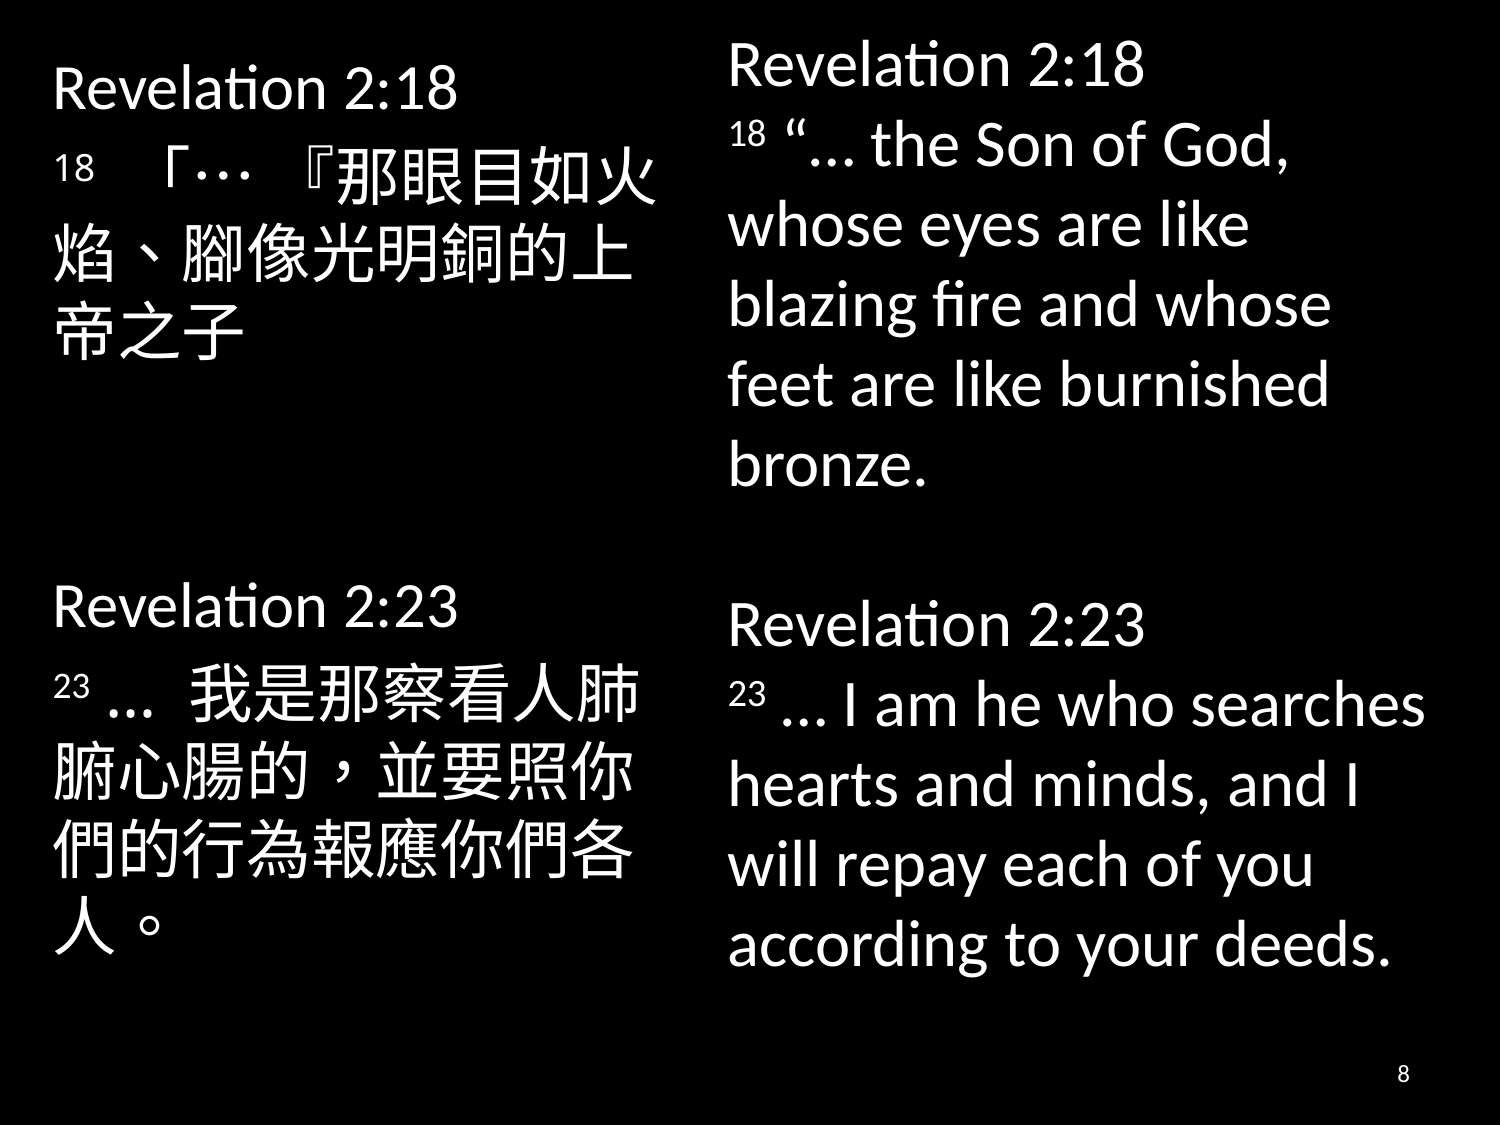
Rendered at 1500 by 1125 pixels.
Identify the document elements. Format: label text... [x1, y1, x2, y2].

slide_number 8 [1074, 1042, 1425, 1103]
text_box Revelation 2:18 18 “… the Son of God, whose eyes are like blazing fire and whose feet are like burnished bronze. Revelation 2:23 23 … I am he who searches hearts and minds, and I will repay each of you according to your deeds. [712, 12, 1463, 955]
list Revelation 2:18 18 「… 『那眼目如火焰、腳像光明銅的上帝之子 Revelation 2:23 23 … 我是那察看人肺腑心腸的，並要照你們的行為報應你們各人。 [37, 37, 713, 980]
